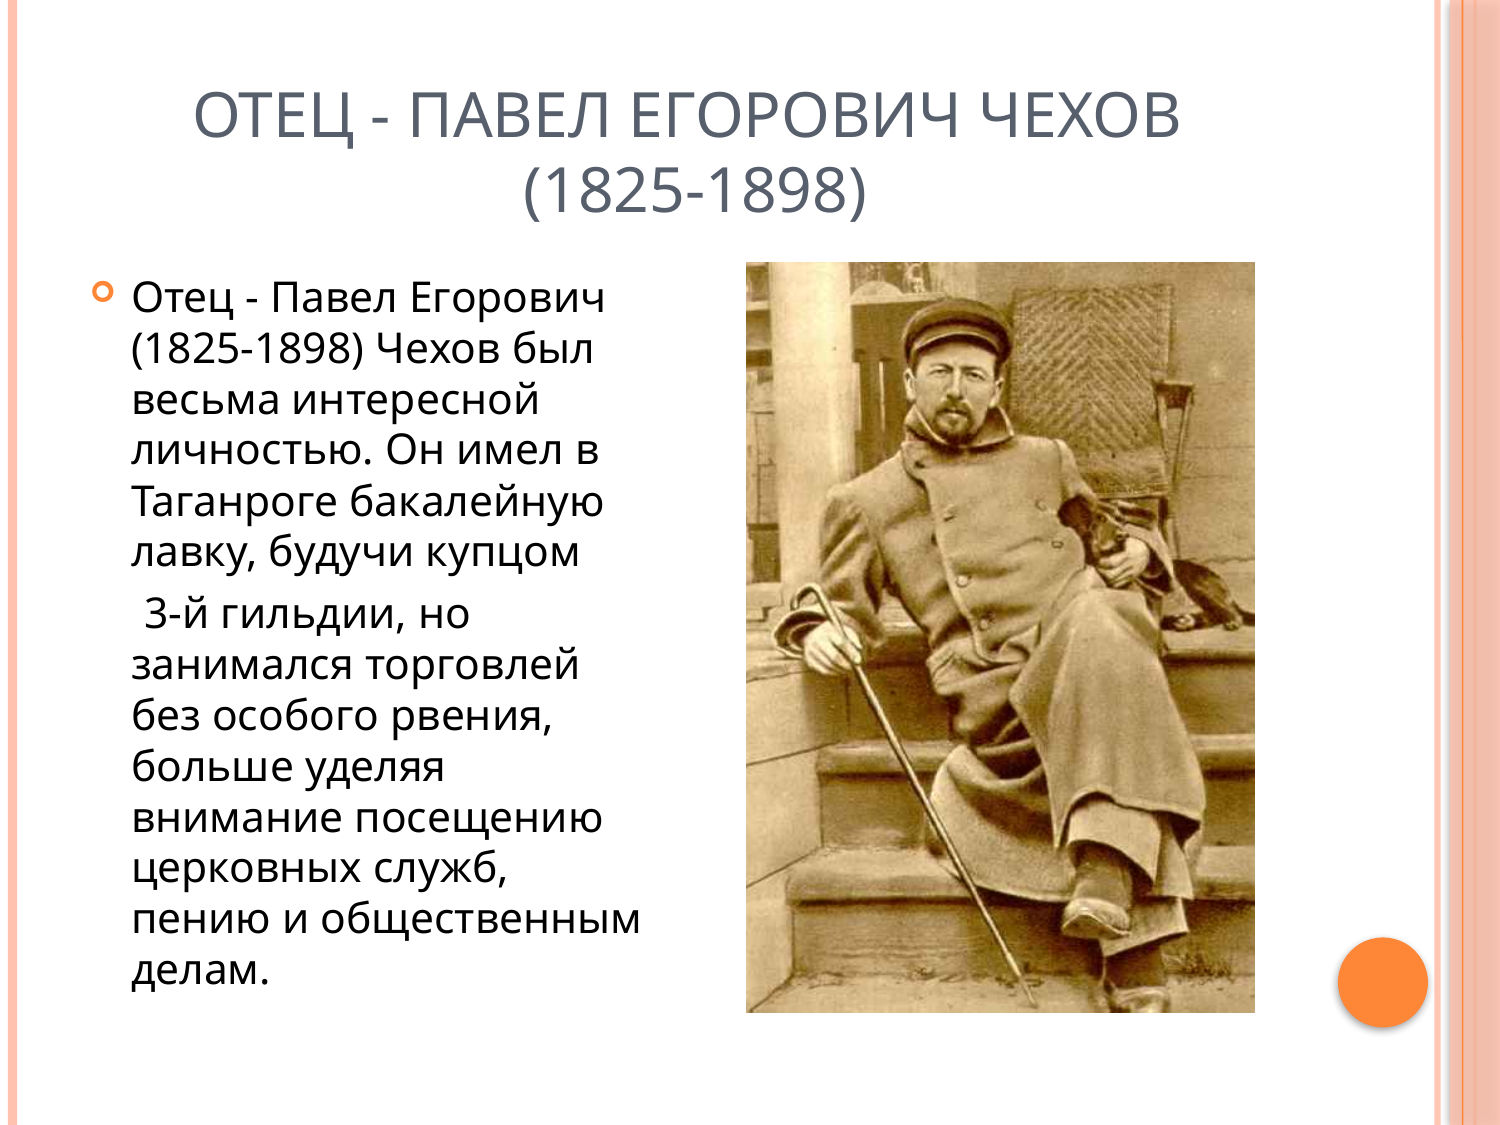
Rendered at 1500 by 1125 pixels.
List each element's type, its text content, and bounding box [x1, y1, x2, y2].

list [746, 261, 1255, 1013]
list Отец - Павел Егорович (1825-1898) Чехов был весьма интересной личностью. Он имел в Таганроге бакалейную лавку, будучи купцом 3-й гильдии, но занимался торговлей без особого рвения, больше уделяя внимание посещению церковных служб, пению и общественным делам. [75, 262, 675, 1013]
title Отец - Павел Егорович Чехов (1825-1898) [75, 45, 1300, 233]
